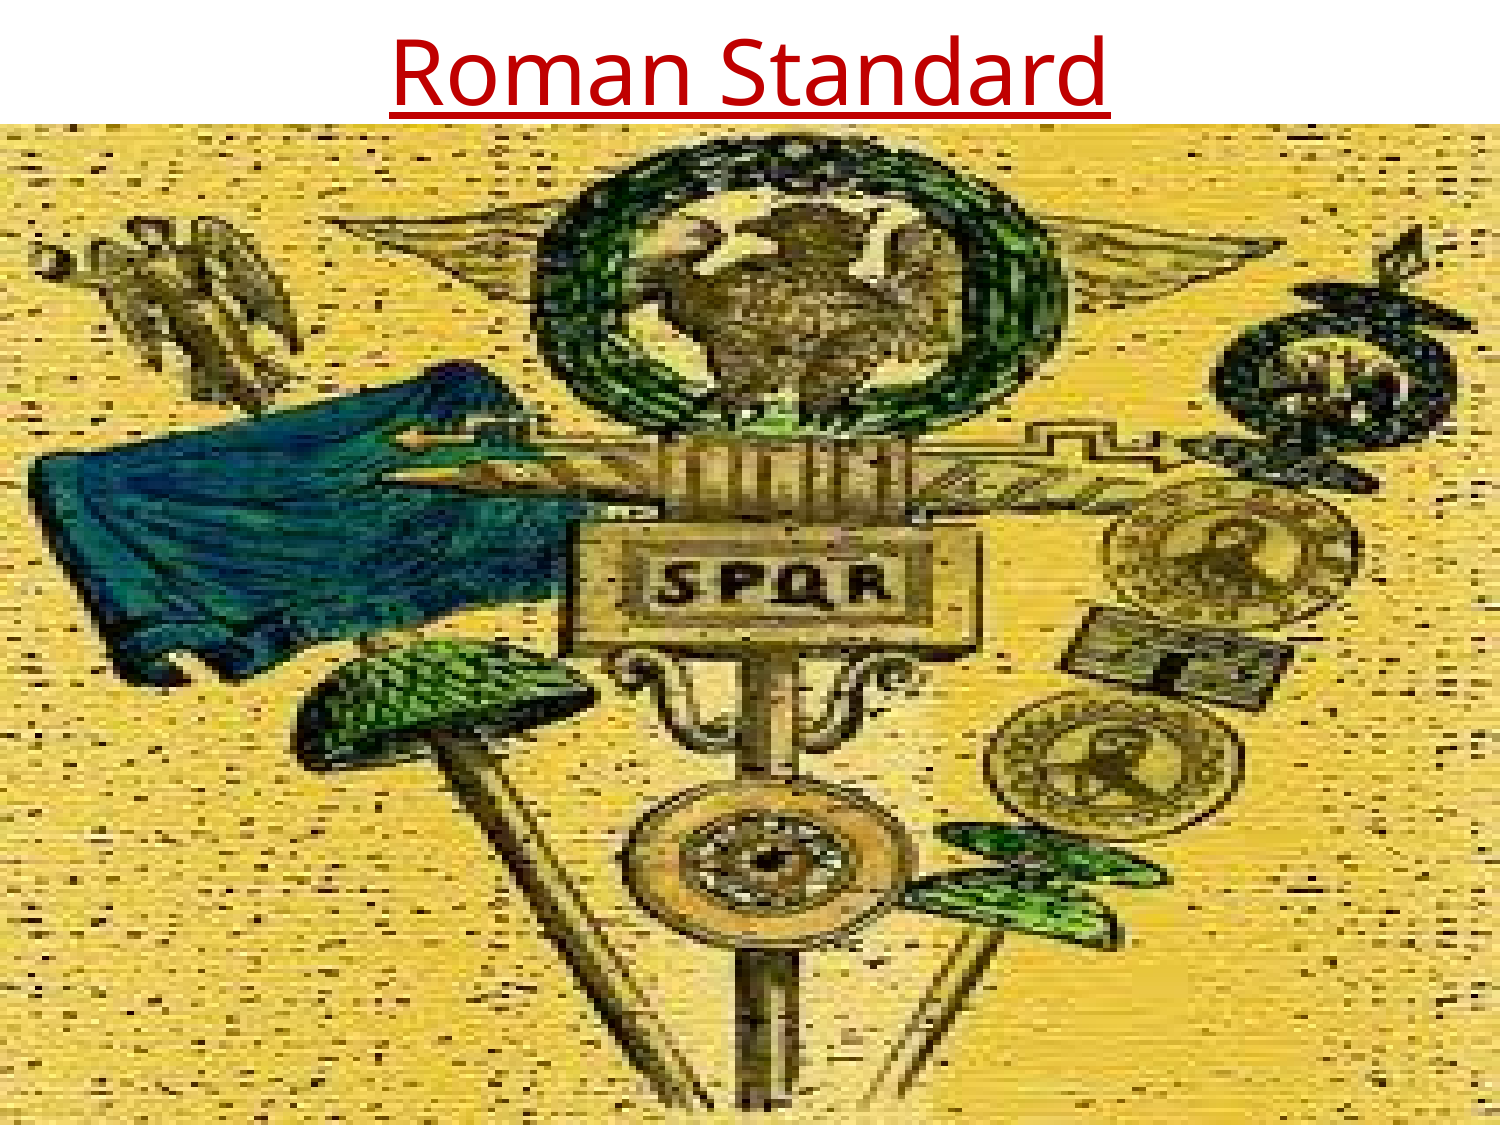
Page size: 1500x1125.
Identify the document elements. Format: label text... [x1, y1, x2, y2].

title Roman Standard [75, 0, 1425, 123]
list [0, 124, 1500, 1125]
